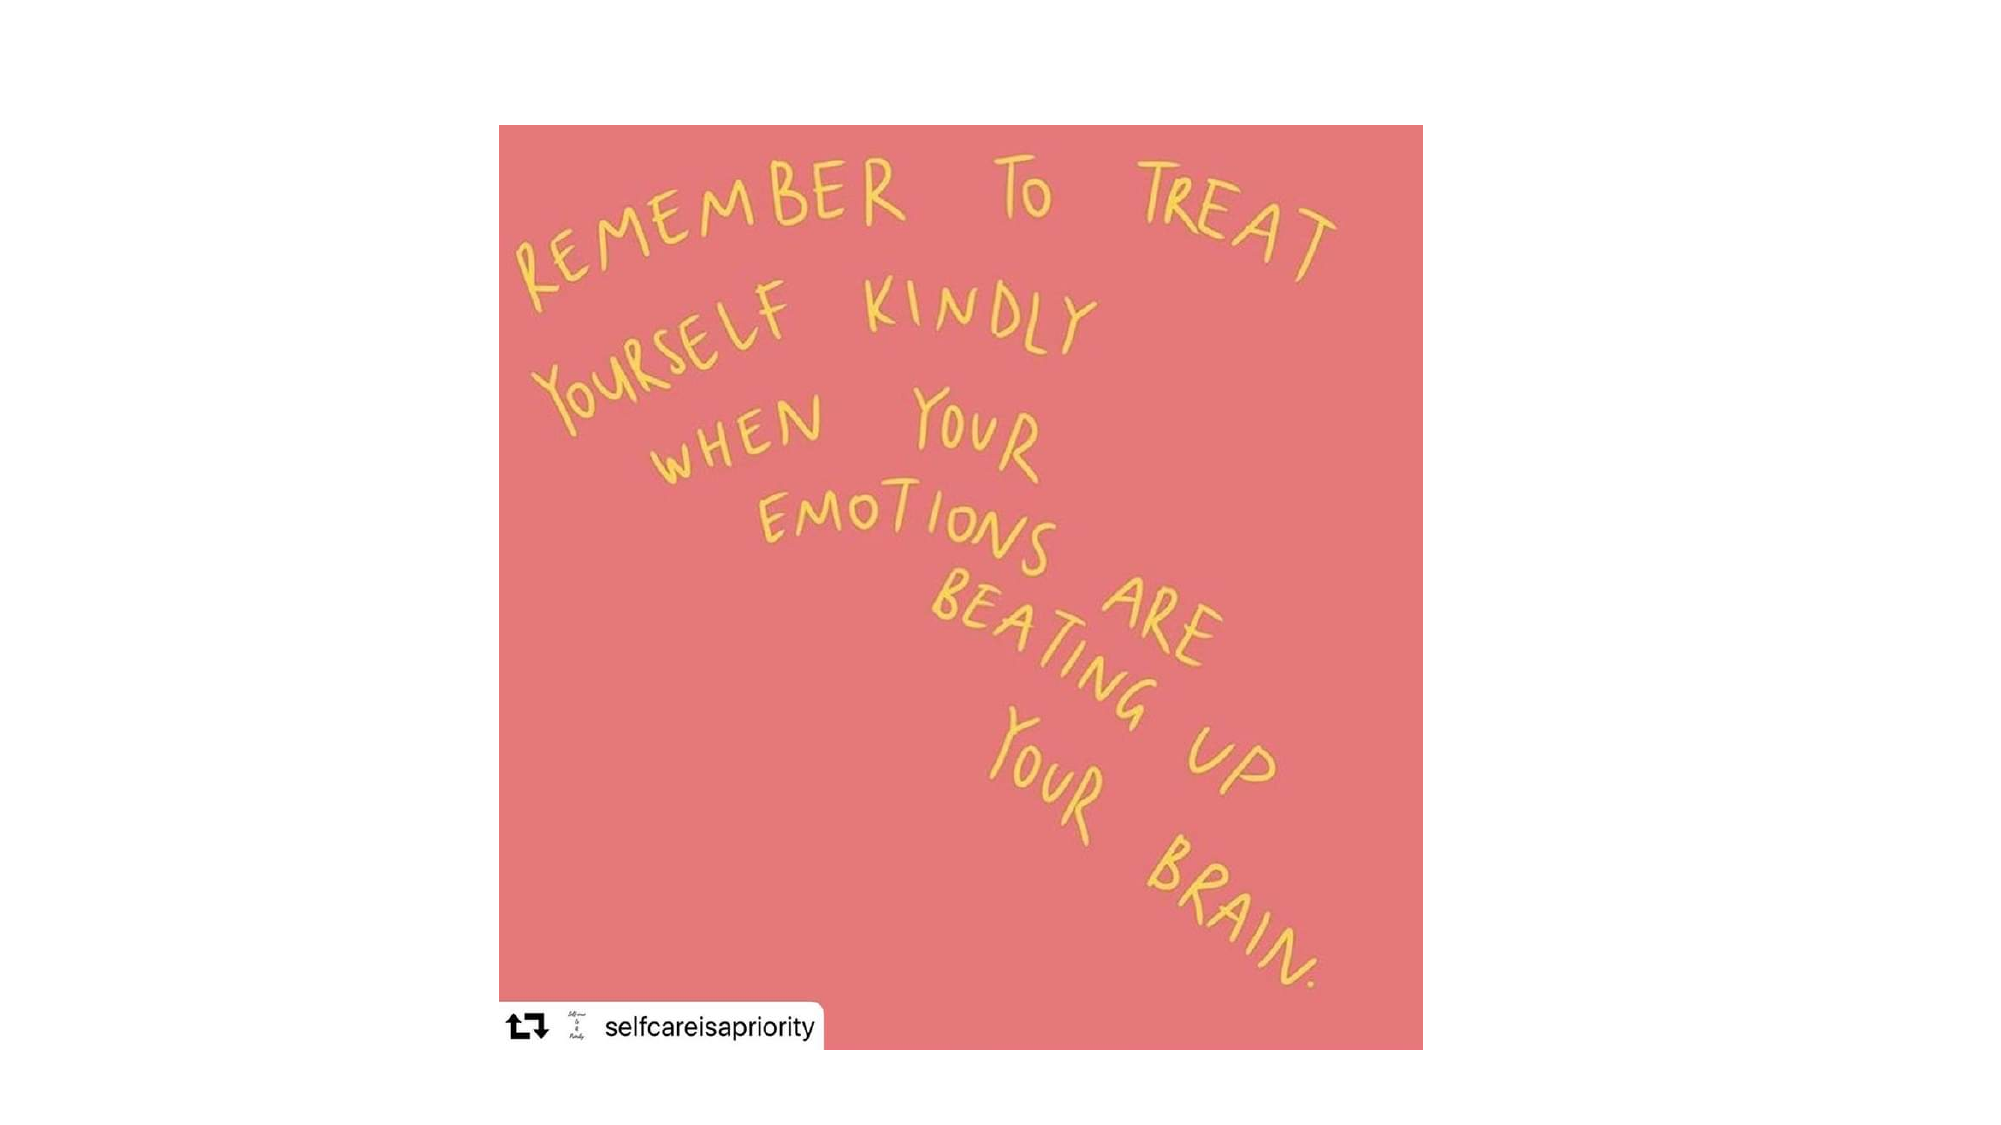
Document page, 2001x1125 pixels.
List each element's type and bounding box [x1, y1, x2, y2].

picture [498, 125, 1423, 1050]
